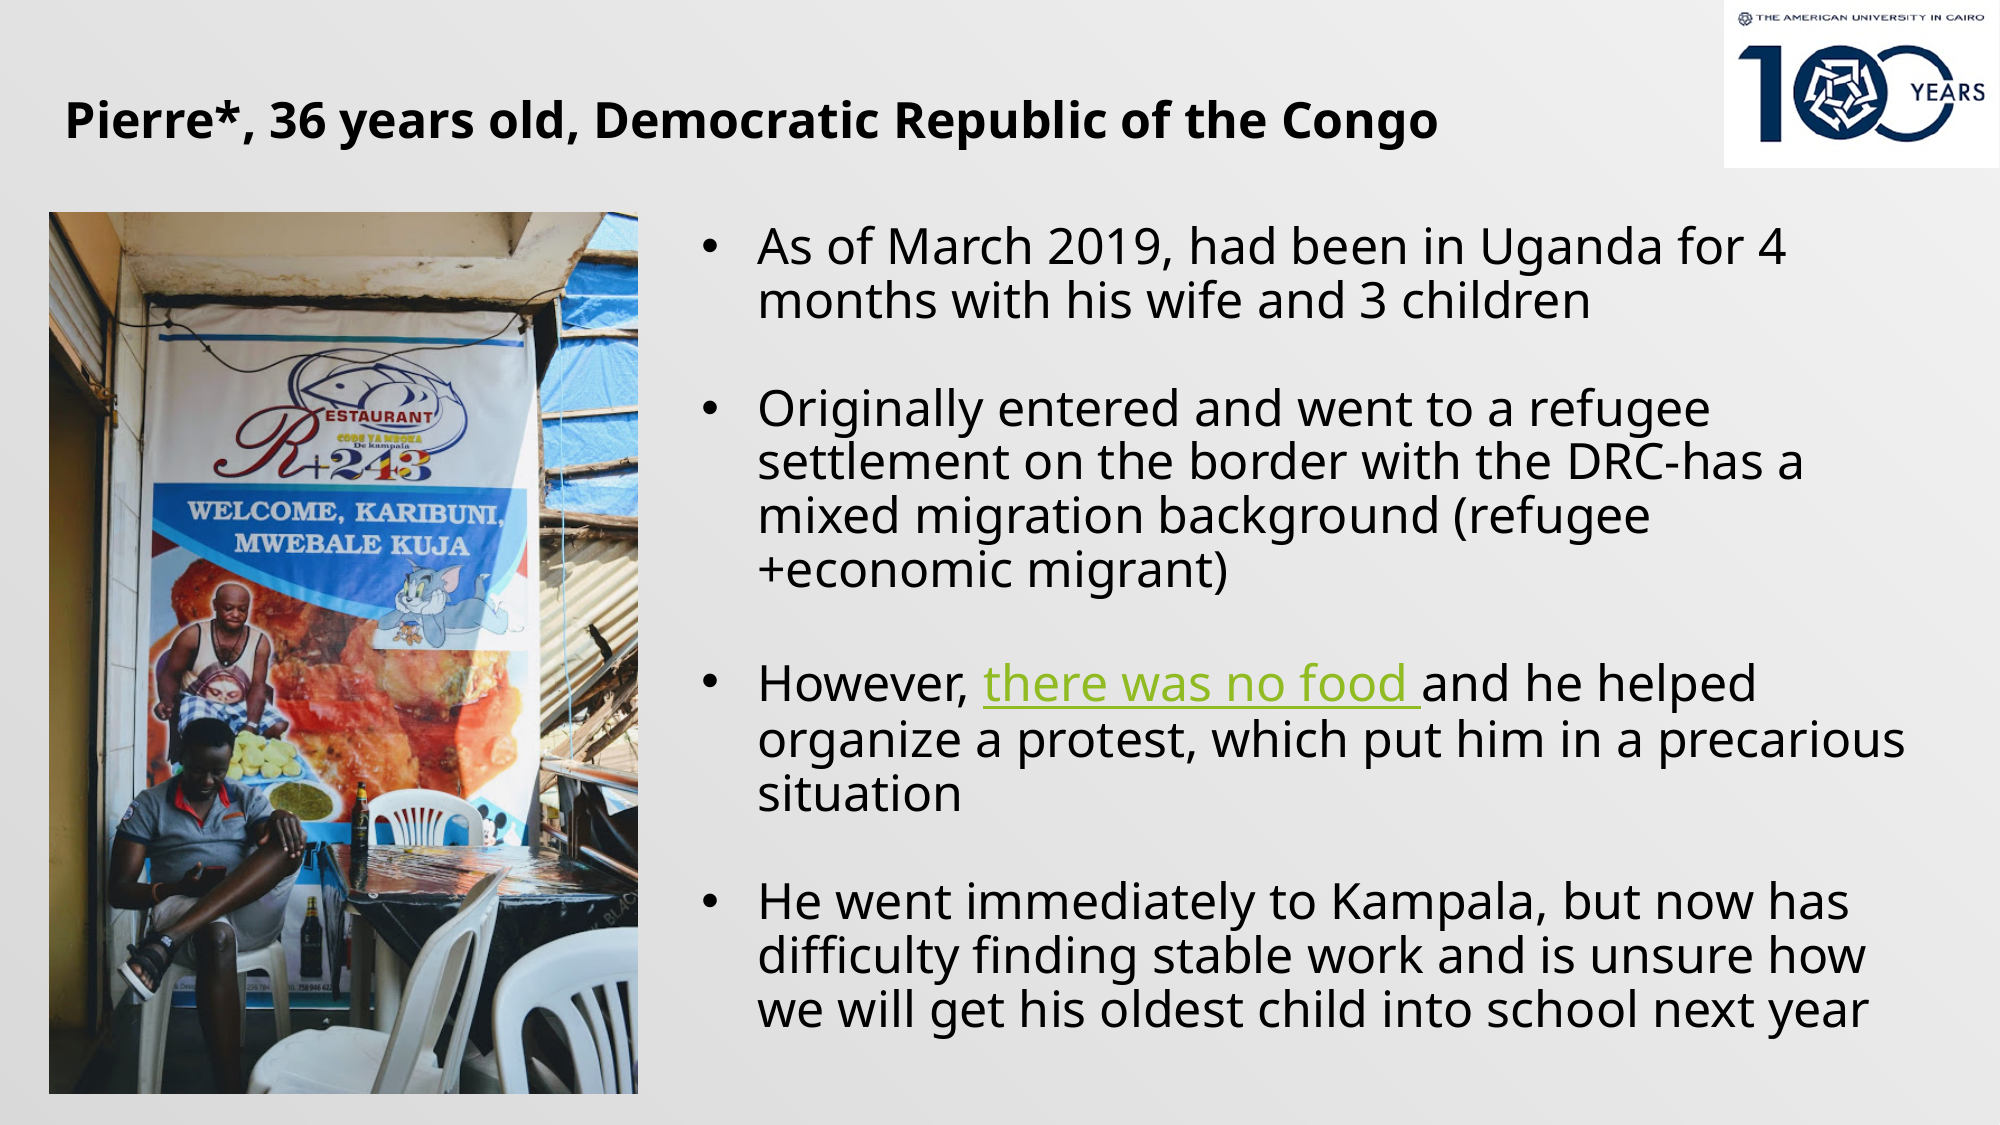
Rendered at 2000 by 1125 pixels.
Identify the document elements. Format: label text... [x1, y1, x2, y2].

text_box As of March 2019, had been in Uganda for 4 months with his wife and 3 children Originally entered and went to a refugee settlement on the border with the DRC-has a mixed migration background (refugee +economic migrant) However, there was no food and he helped organize a protest, which put him in a precarious situation He went immediately to Kampala, but now has difficulty finding stable work and is unsure how we will get his oldest child into school next year [686, 213, 1924, 1125]
picture [1724, 0, 2000, 168]
list Pierre*, 36 years old, Democratic Republic of the Congo [49, 87, 1626, 275]
picture [49, 212, 638, 1094]
